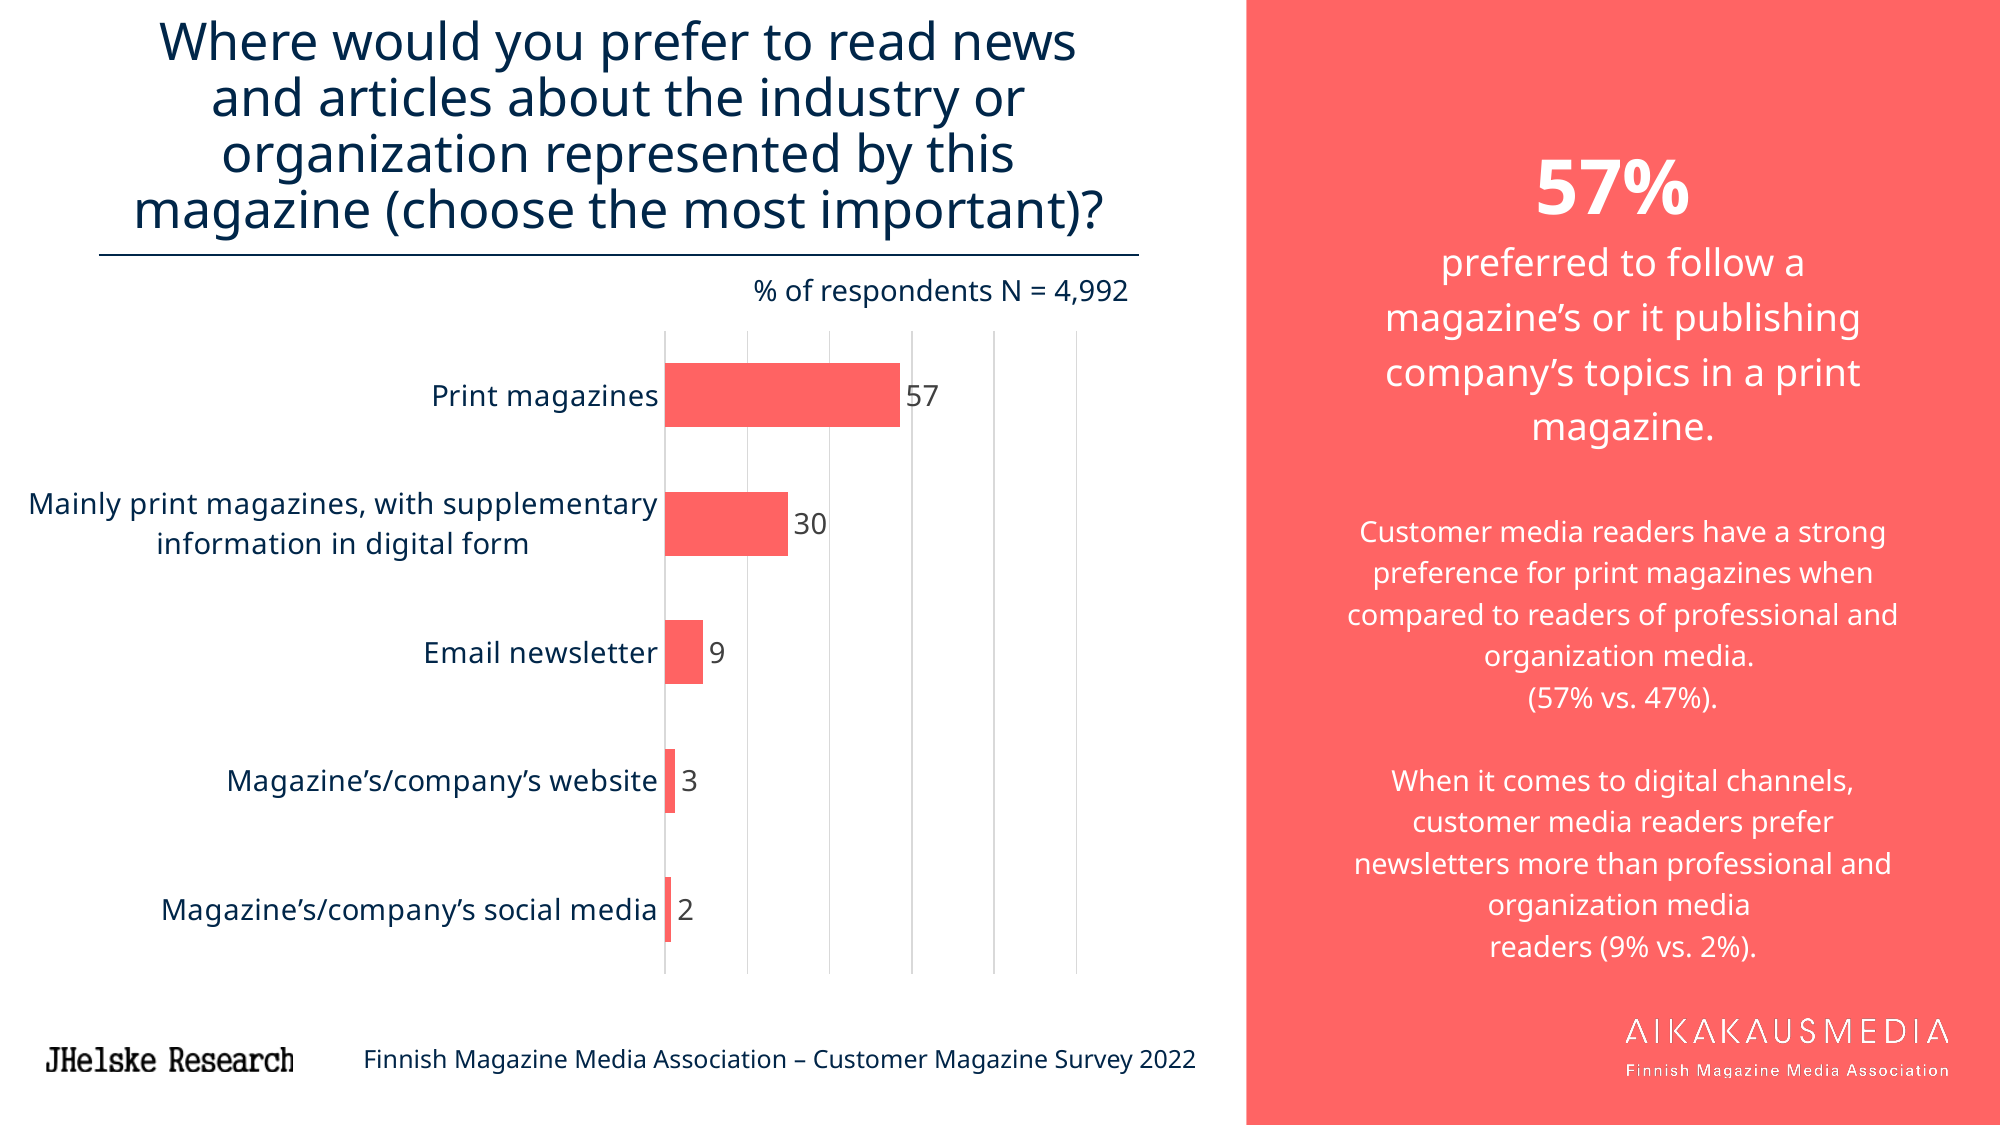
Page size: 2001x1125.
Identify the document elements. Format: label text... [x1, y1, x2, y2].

list 57% preferred to follow a magazine’s or it publishing company’s topics in a print magazine. Customer media readers have a strong preference for print magazines when compared to readers of professional and organization media. (57% vs. 47%). When it comes to digital channels, customer media readers prefer newsletters more than professional and organization media readers (9% vs. 2%). [1323, 107, 1924, 976]
text_box % of respondents N = 4,992 [516, 264, 1144, 315]
title Where would you prefer to read news and articles about the industry or organization represented by this magazine (choose the most important)? [98, 0, 1140, 255]
chart [0, 324, 1139, 1044]
